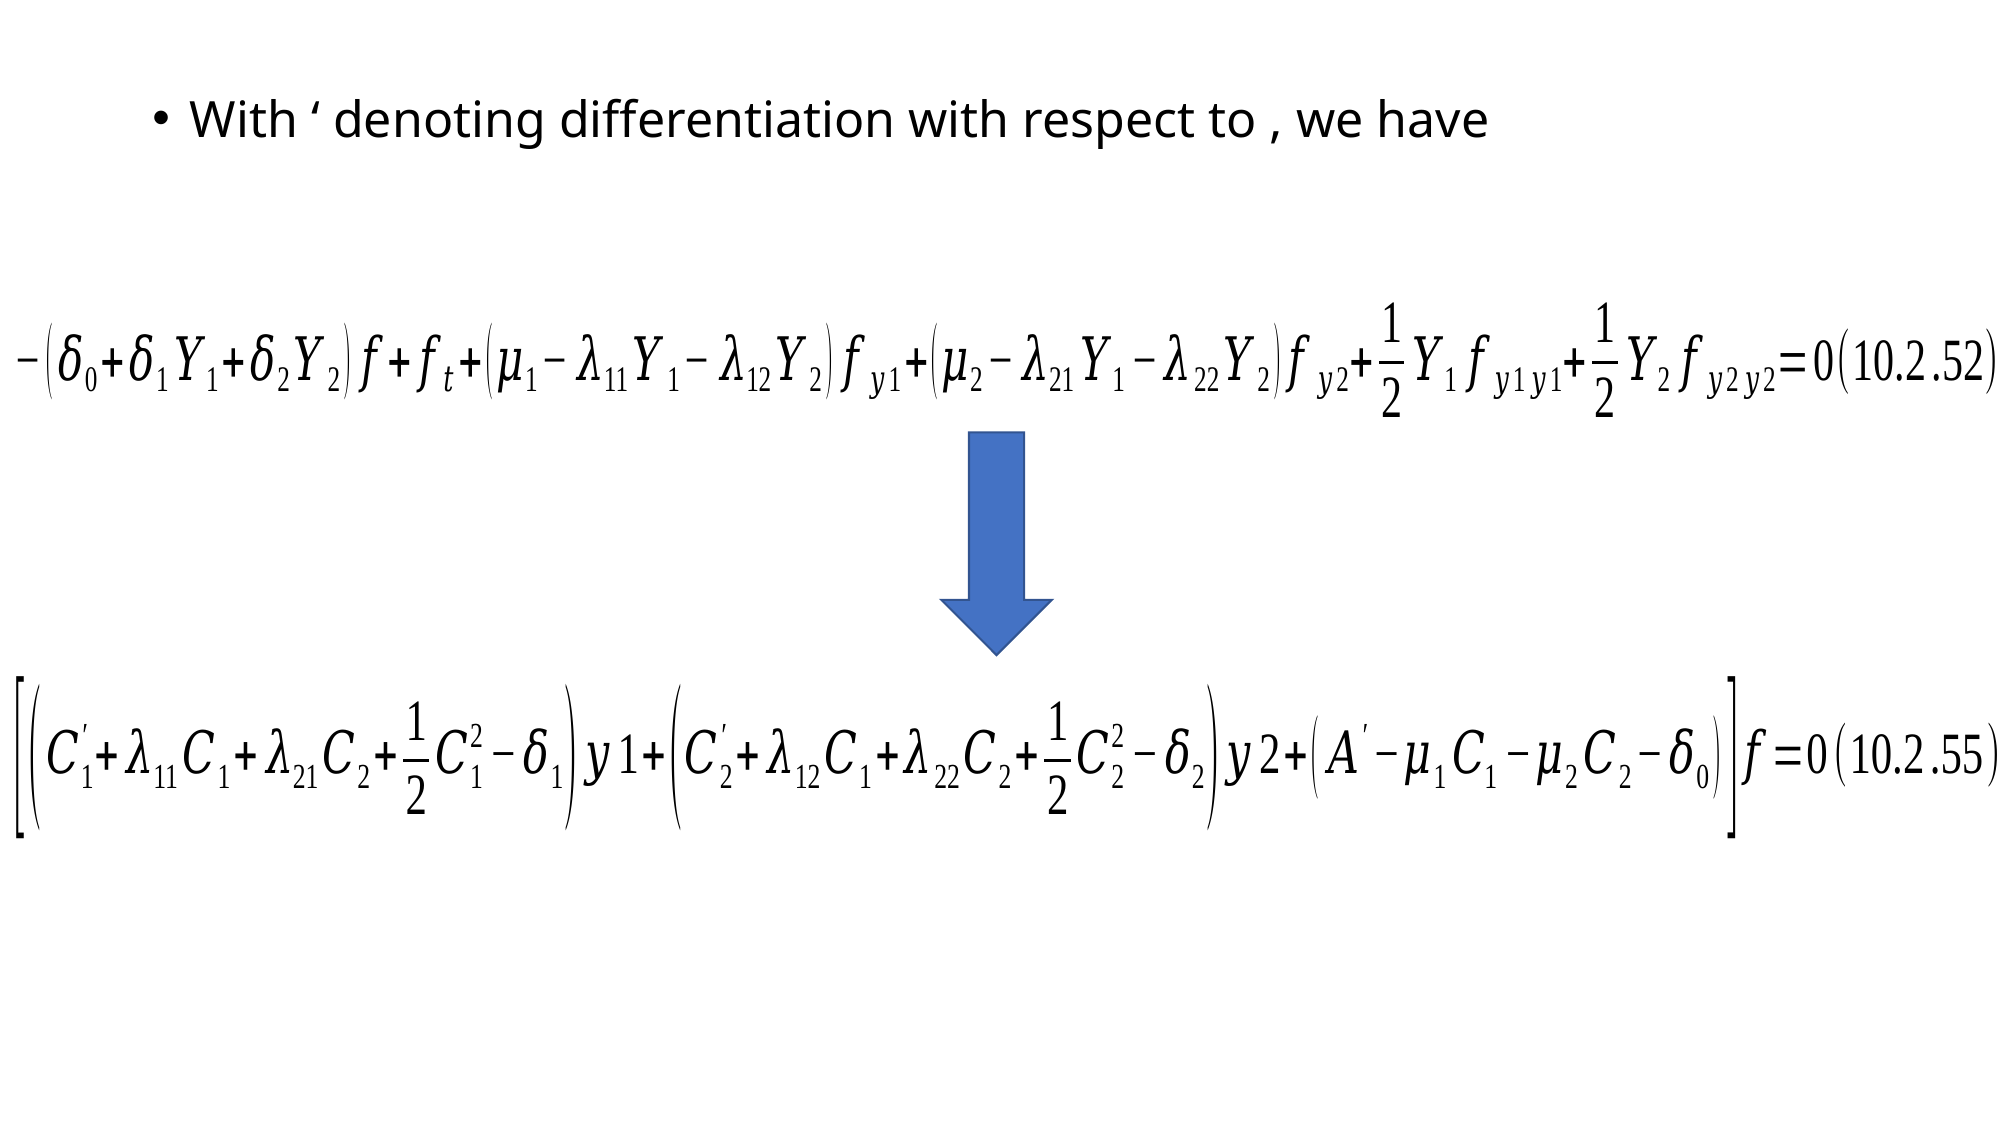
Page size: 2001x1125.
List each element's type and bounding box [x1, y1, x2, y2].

text_box [938, 431, 1055, 657]
